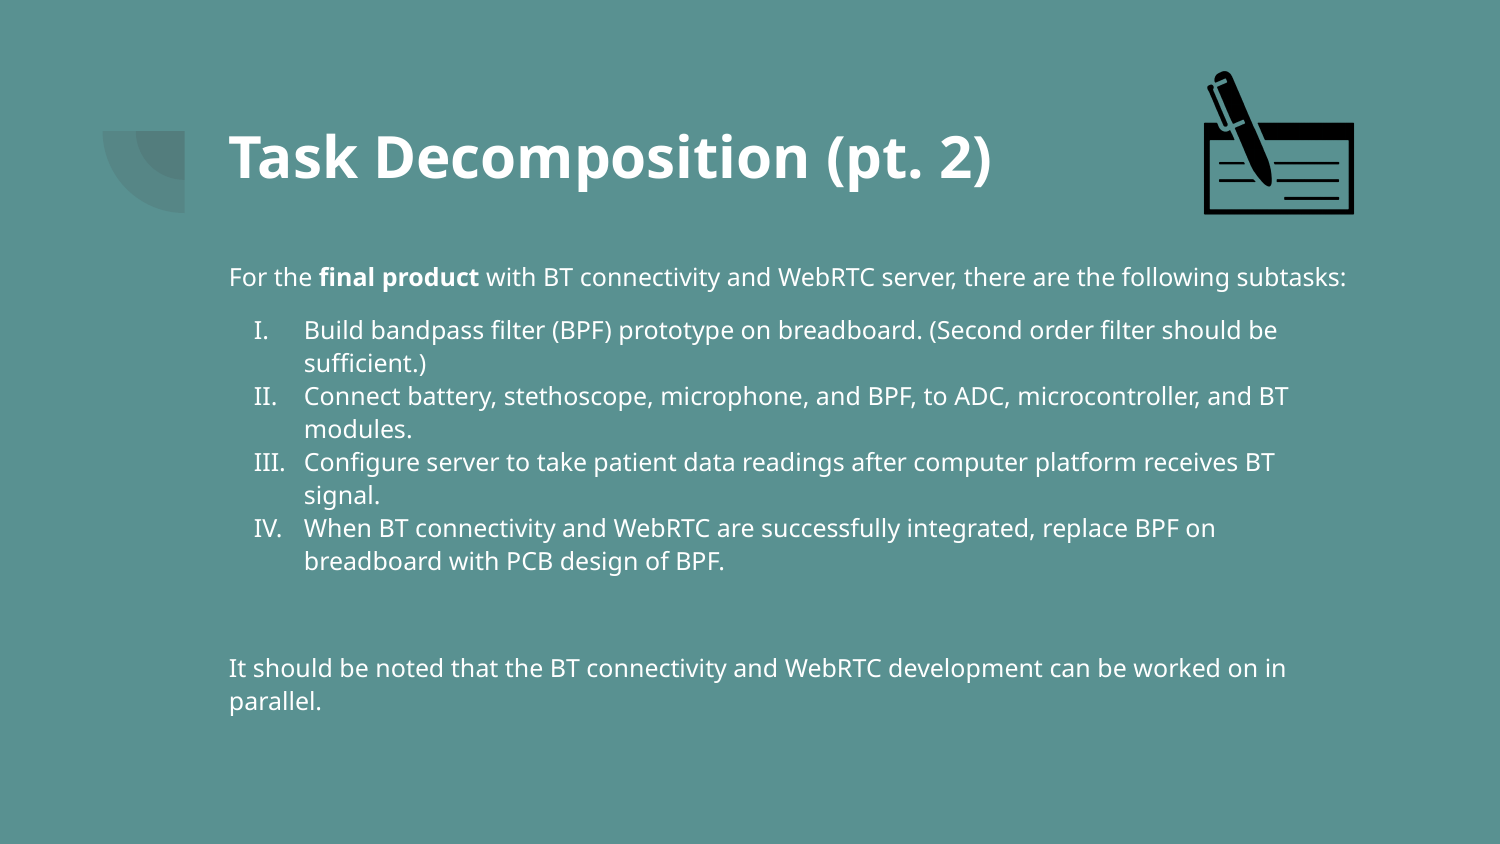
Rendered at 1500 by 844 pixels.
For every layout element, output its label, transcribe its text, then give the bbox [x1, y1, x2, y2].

list For the final product with BT connectivity and WebRTC server, there are the following subtasks: Build bandpass filter (BPF) prototype on breadboard. (Second order filter should be sufficient.) Connect battery, stethoscope, microphone, and BPF, to ADC, microcontroller, and BT modules. Configure server to take patient data readings after computer platform receives BT signal. When BT connectivity and WebRTC are successfully integrated, replace BPF on breadboard with PCB design of BPF. It should be noted that the BT connectivity and WebRTC development can be worked on in parallel. [213, 243, 1368, 601]
title Task Decomposition (pt. 2) [213, 98, 1181, 220]
picture [1186, 65, 1368, 220]
